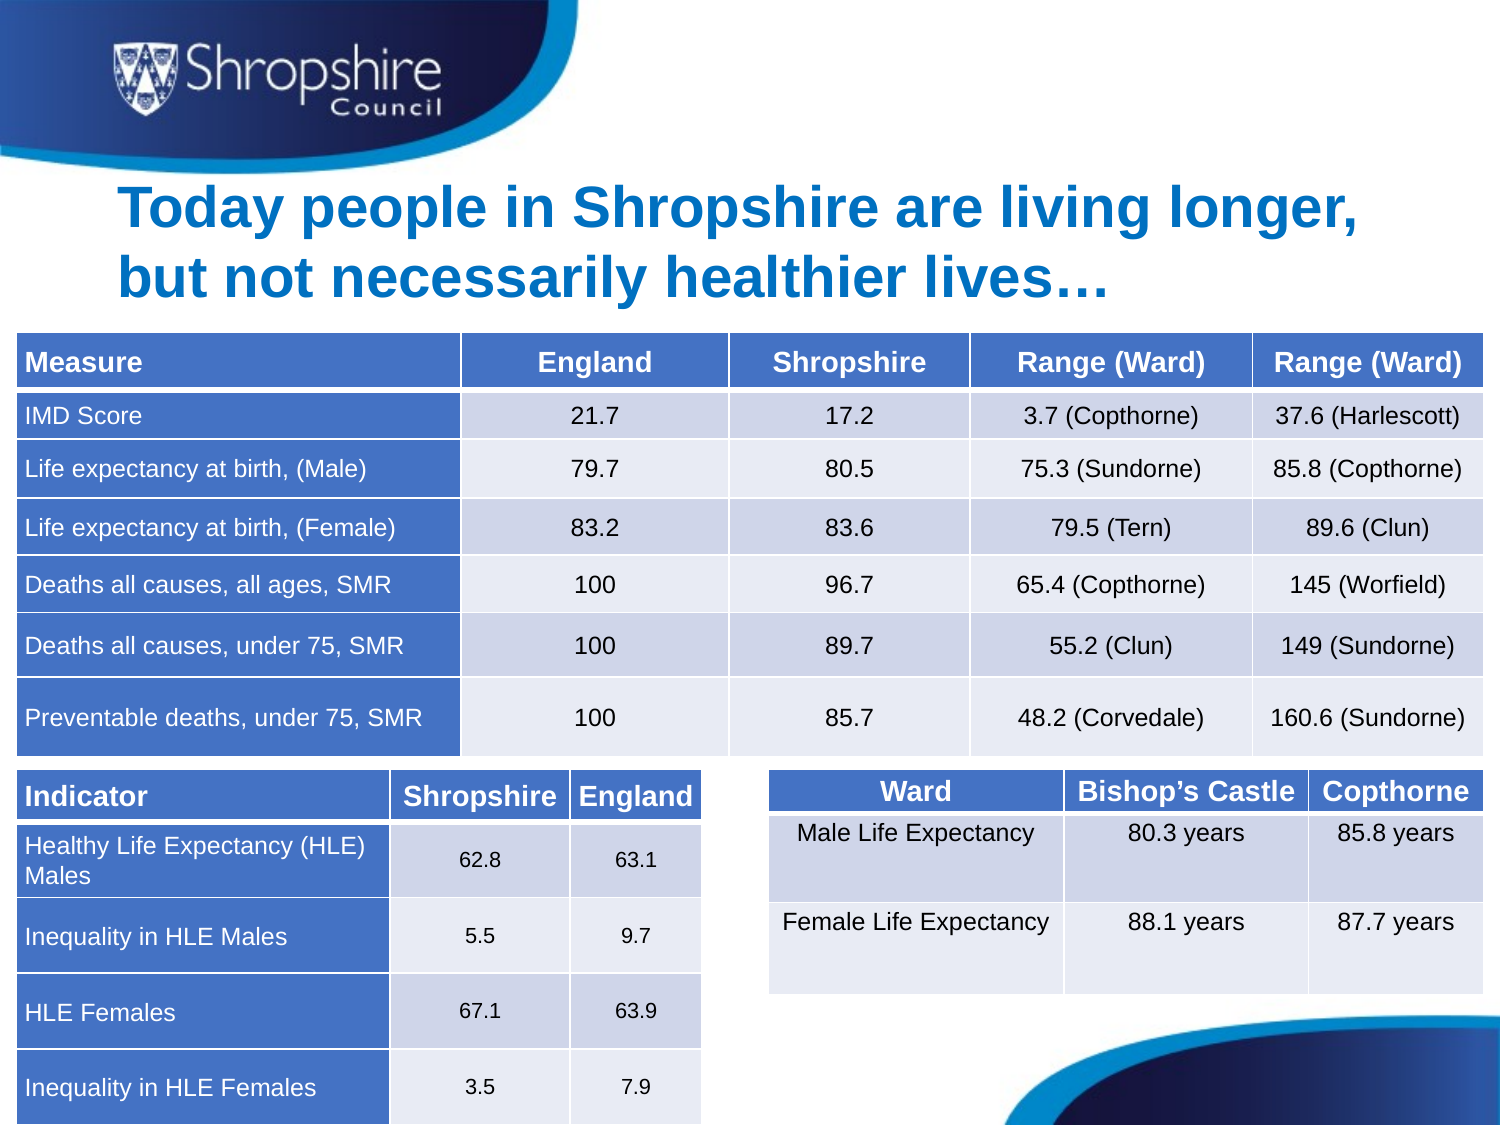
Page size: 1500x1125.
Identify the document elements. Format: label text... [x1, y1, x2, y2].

table_cell 160.6 (Sundorne) [1253, 678, 1483, 756]
table_header Shropshire [391, 770, 569, 819]
table_cell Healthy Life Expectancy (HLE) Males [17, 825, 389, 897]
table_header Copthorne [1309, 770, 1483, 811]
table_header Shropshire [730, 333, 969, 387]
table_cell 96.7 [730, 556, 969, 612]
table_header Indicator [17, 770, 389, 819]
table_header England [462, 333, 728, 387]
table_cell 145 (Worfield) [1253, 556, 1483, 612]
table_cell 85.8 (Copthorne) [1253, 440, 1483, 497]
table_cell 7.9 [571, 1050, 701, 1124]
table_cell Male Life Expectancy [769, 816, 1063, 902]
table_header Range (Ward) [1253, 333, 1483, 387]
table_cell Deaths all causes, under 75, SMR [17, 613, 460, 676]
table_cell Female Life Expectancy [769, 903, 1063, 994]
table_cell 17.2 [730, 393, 969, 438]
table_header Ward [769, 770, 1063, 811]
table_cell Life expectancy at birth, (Male) [17, 440, 460, 497]
table_cell 80.3 years [1065, 816, 1308, 902]
table_cell 100 [462, 556, 728, 612]
text_box Today people in Shropshire are living longer, but not necessarily healthier lives… [106, 163, 1373, 311]
table_header Bishop’s Castle [1065, 770, 1308, 811]
table_cell 100 [462, 678, 728, 756]
table_cell Preventable deaths, under 75, SMR [17, 678, 460, 756]
table_cell 62.8 [391, 825, 569, 897]
table_cell 89.6 (Clun) [1253, 499, 1483, 554]
table_cell 55.2 (Clun) [971, 613, 1252, 676]
table_cell 21.7 [462, 393, 728, 438]
table_cell 83.6 [730, 499, 969, 554]
table_header Measure [17, 333, 460, 387]
picture [1054, 1027, 1500, 1125]
table_cell 5.5 [391, 898, 569, 972]
table_cell 85.8 years [1309, 816, 1483, 902]
table_cell 67.1 [391, 974, 569, 1048]
table_cell Deaths all causes, all ages, SMR [17, 556, 460, 612]
table_cell 88.1 years [1065, 903, 1308, 994]
table_cell 85.7 [730, 678, 969, 756]
table_header England [571, 770, 701, 819]
table_cell 3.7 (Copthorne) [971, 393, 1252, 438]
table_cell 37.6 (Harlescott) [1253, 393, 1483, 438]
table_cell IMD Score [17, 393, 460, 438]
table_cell 89.7 [730, 613, 969, 676]
table_cell 83.2 [462, 499, 728, 554]
table_cell 3.5 [391, 1050, 569, 1124]
table_header Range (Ward) [971, 333, 1252, 387]
table_cell 9.7 [571, 898, 701, 972]
table_cell 87.7 years [1309, 903, 1483, 994]
table_cell 100 [462, 613, 728, 676]
table_cell HLE Females [17, 974, 389, 1048]
table_cell Inequality in HLE Females [17, 1050, 389, 1124]
table_cell 79.5 (Tern) [971, 499, 1252, 554]
table_cell 79.7 [462, 440, 728, 497]
table_cell 48.2 (Corvedale) [971, 678, 1252, 756]
table_cell 149 (Sundorne) [1253, 613, 1483, 676]
table_cell Life expectancy at birth, (Female) [17, 499, 460, 554]
table_cell Inequality in HLE Males [17, 898, 389, 972]
table_cell 63.1 [571, 825, 701, 897]
table_cell 80.5 [730, 440, 969, 497]
table_cell 65.4 (Copthorne) [971, 556, 1252, 612]
picture [0, 0, 1500, 1125]
table_cell 63.9 [571, 974, 701, 1048]
table_cell 75.3 (Sundorne) [971, 440, 1252, 497]
